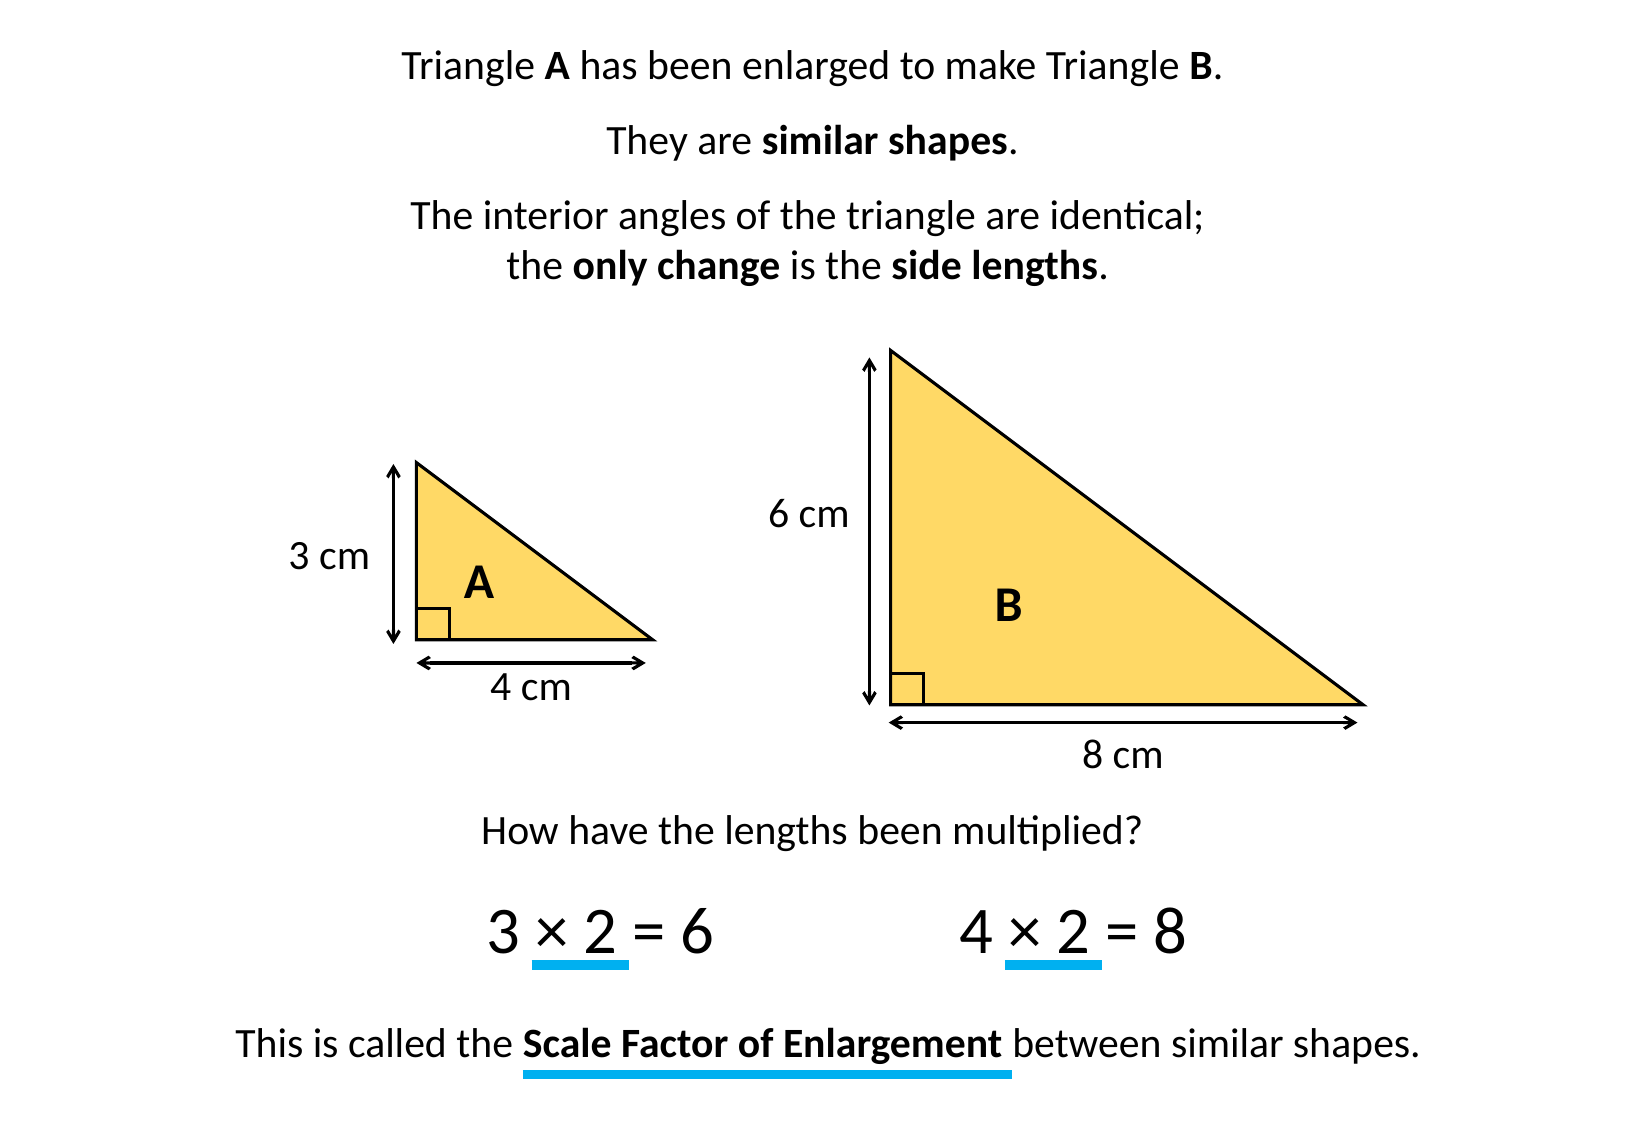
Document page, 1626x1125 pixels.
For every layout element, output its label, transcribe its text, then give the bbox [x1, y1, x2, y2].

text_box 4 cm [475, 651, 587, 662]
text_box 4 × 2 = 8 [944, 879, 1203, 975]
text_box 3 × 2 = 6 [471, 879, 730, 975]
text_box [417, 607, 451, 640]
text_box [889, 348, 1367, 706]
text_box This is called the Scale Factor of Enlargement between similar shapes. [220, 1008, 1436, 1074]
text_box 3 cm [273, 520, 385, 585]
text_box 6 cm [753, 478, 865, 544]
text_box How have the lengths been multiplied? [466, 795, 1159, 860]
text_box Triangle A has been enlarged to make Triangle B. They are similar shapes. The interior angles of the triangle are identical; the only change is the side lengths. [386, 30, 1239, 296]
text_box A [449, 541, 510, 616]
text_box 8 cm [1067, 723, 1179, 785]
text_box [415, 460, 656, 641]
text_box B [979, 563, 1038, 639]
text_box 4 cm [475, 664, 587, 717]
